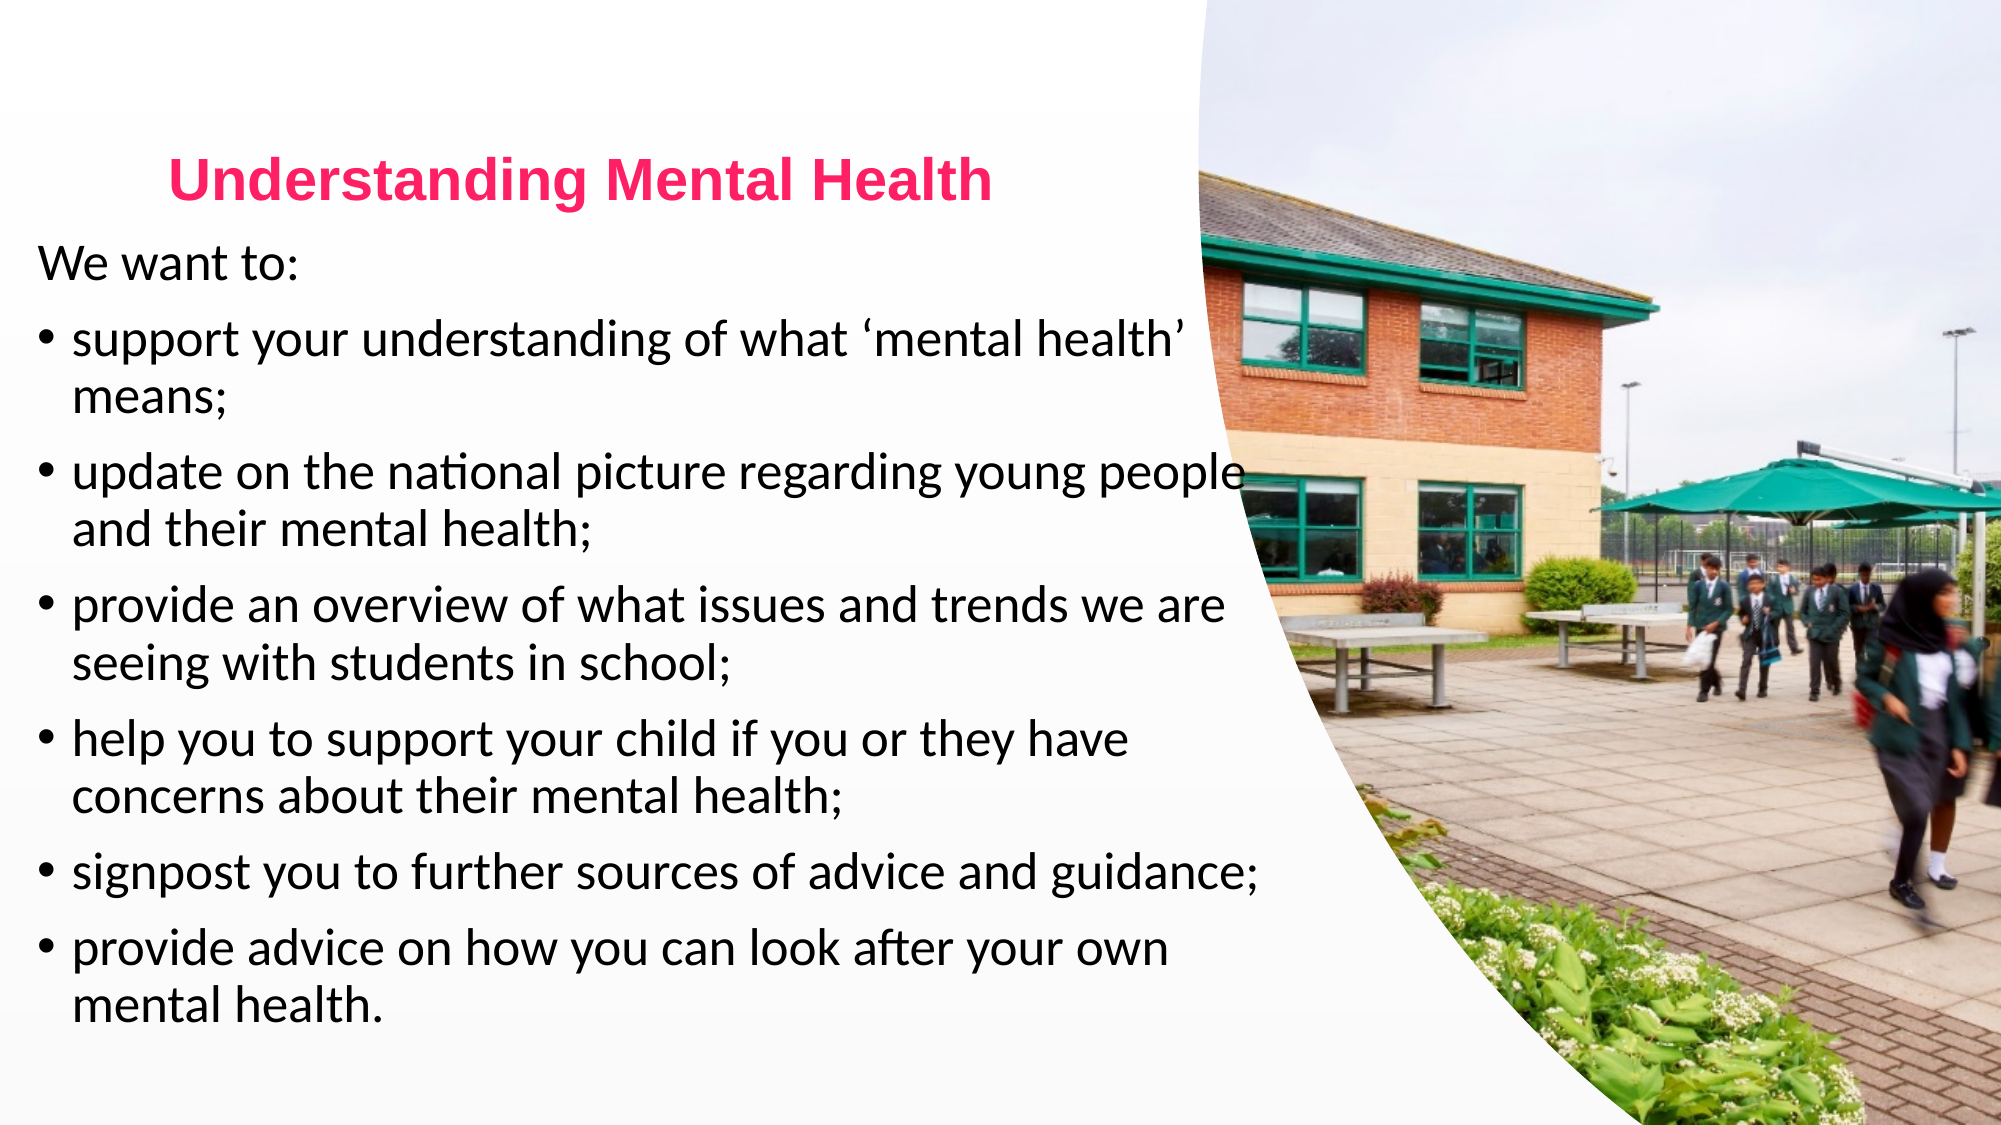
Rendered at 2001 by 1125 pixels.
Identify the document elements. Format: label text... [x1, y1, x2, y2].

list We want to: support your understanding of what ‘mental health’ means; update on the national picture regarding young people and their mental health; provide an overview of what issues and trends we are seeing with students in school; help you to support your child if you or they have concerns about their mental health; signpost you to further sources of advice and guidance; provide advice on how you can look after your own mental health. [22, 227, 1188, 1103]
title Understanding Mental Health [38, 140, 1125, 227]
picture [1198, 0, 2001, 1125]
